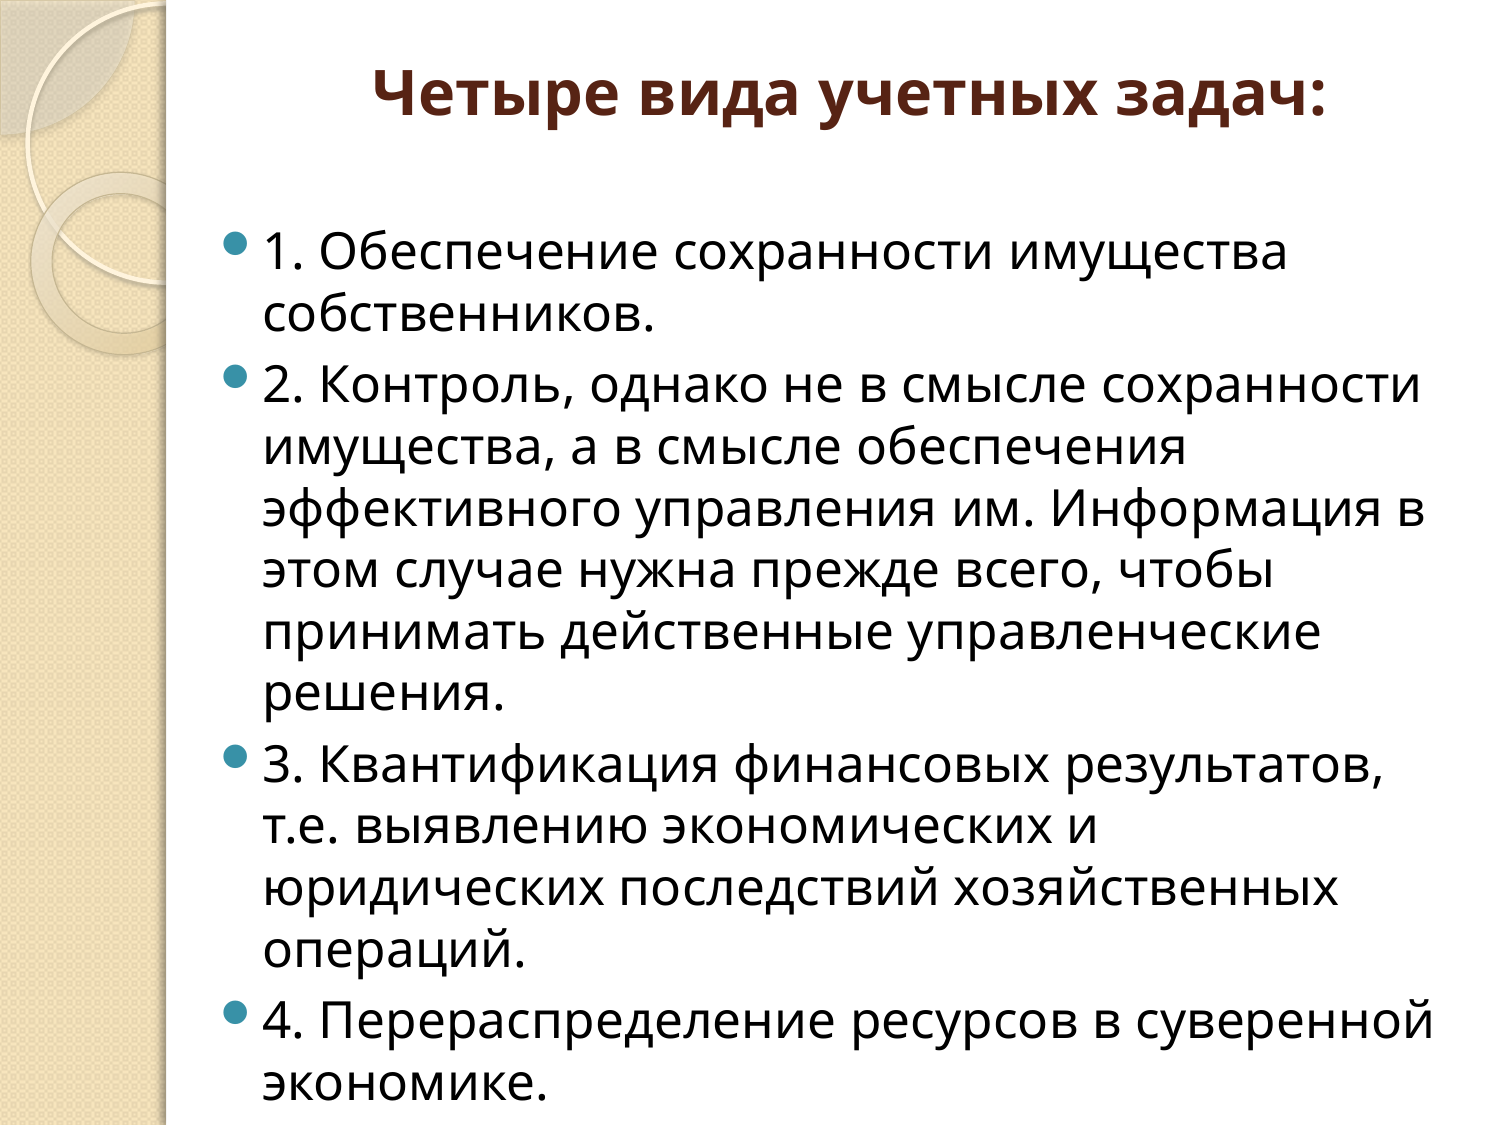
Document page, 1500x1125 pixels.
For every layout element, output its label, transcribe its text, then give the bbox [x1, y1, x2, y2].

title Четыре вида учетных задач: [235, 45, 1466, 210]
list 1. Обеспечение сохранности имущества собственников. 2. Контроль, однако не в смысле сохранности имущества, а в смысле обеспечения эффективного управления им. Информация в этом случае нужна прежде всего, чтобы принимать действенные управленческие решения. 3. Квантификация финансовых результатов, т.е. выявлению экономических и юридических последствий хозяйственных операций. 4. Перераспределение ресурсов в суверенной экономике. [193, 210, 1472, 1121]
